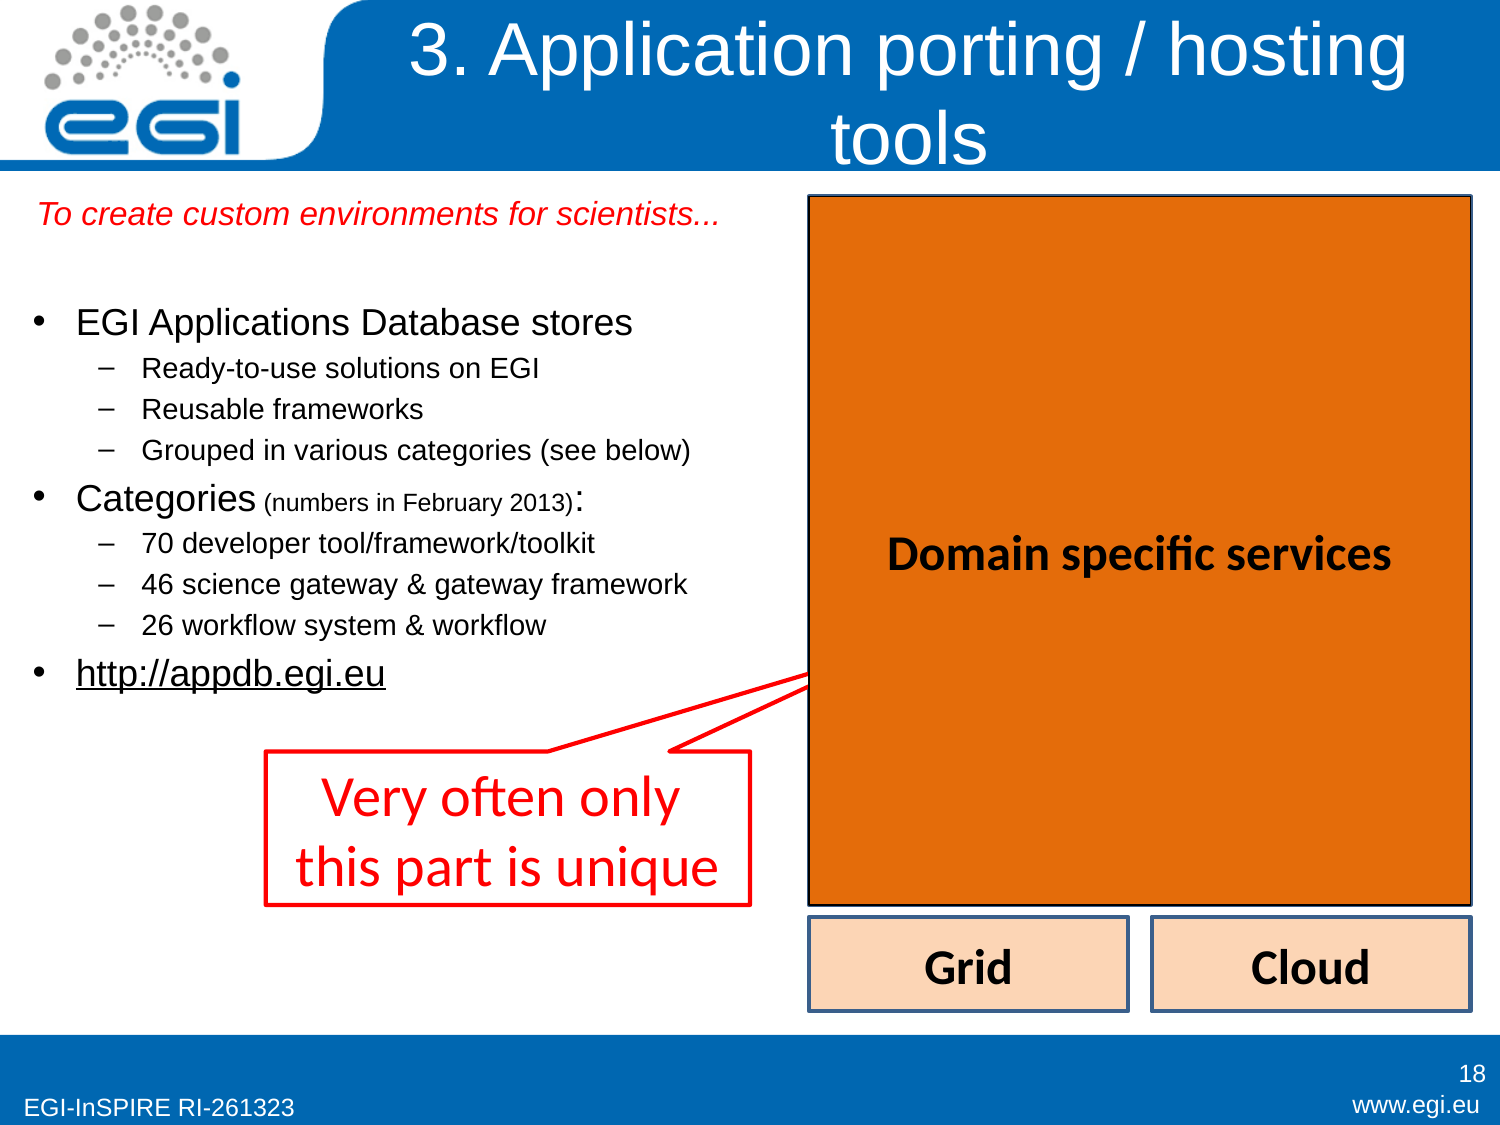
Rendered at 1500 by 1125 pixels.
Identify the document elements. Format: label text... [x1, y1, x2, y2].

text_box Very often only this part is unique [263, 671, 809, 908]
text_box Cloud [1150, 915, 1473, 1013]
list EGI Applications Database stores Ready-to-use solutions on EGI Reusable frameworks Grouped in various categories (see below) Categories (numbers in February 2013): 70 developer tool/framework/toolkit 46 science gateway & gateway framework 26 workflow system & workflow http://appdb.egi.eu [17, 290, 821, 1000]
text_box Domain specific services [809, 196, 1471, 905]
slide_number 18 [1151, 1042, 1500, 1103]
title 3. Application porting / hosting tools [348, 19, 1471, 161]
picture [0, 0, 1500, 171]
text_box To create custom environments for scientists... [21, 184, 738, 240]
text_box Grid [807, 915, 1130, 1013]
